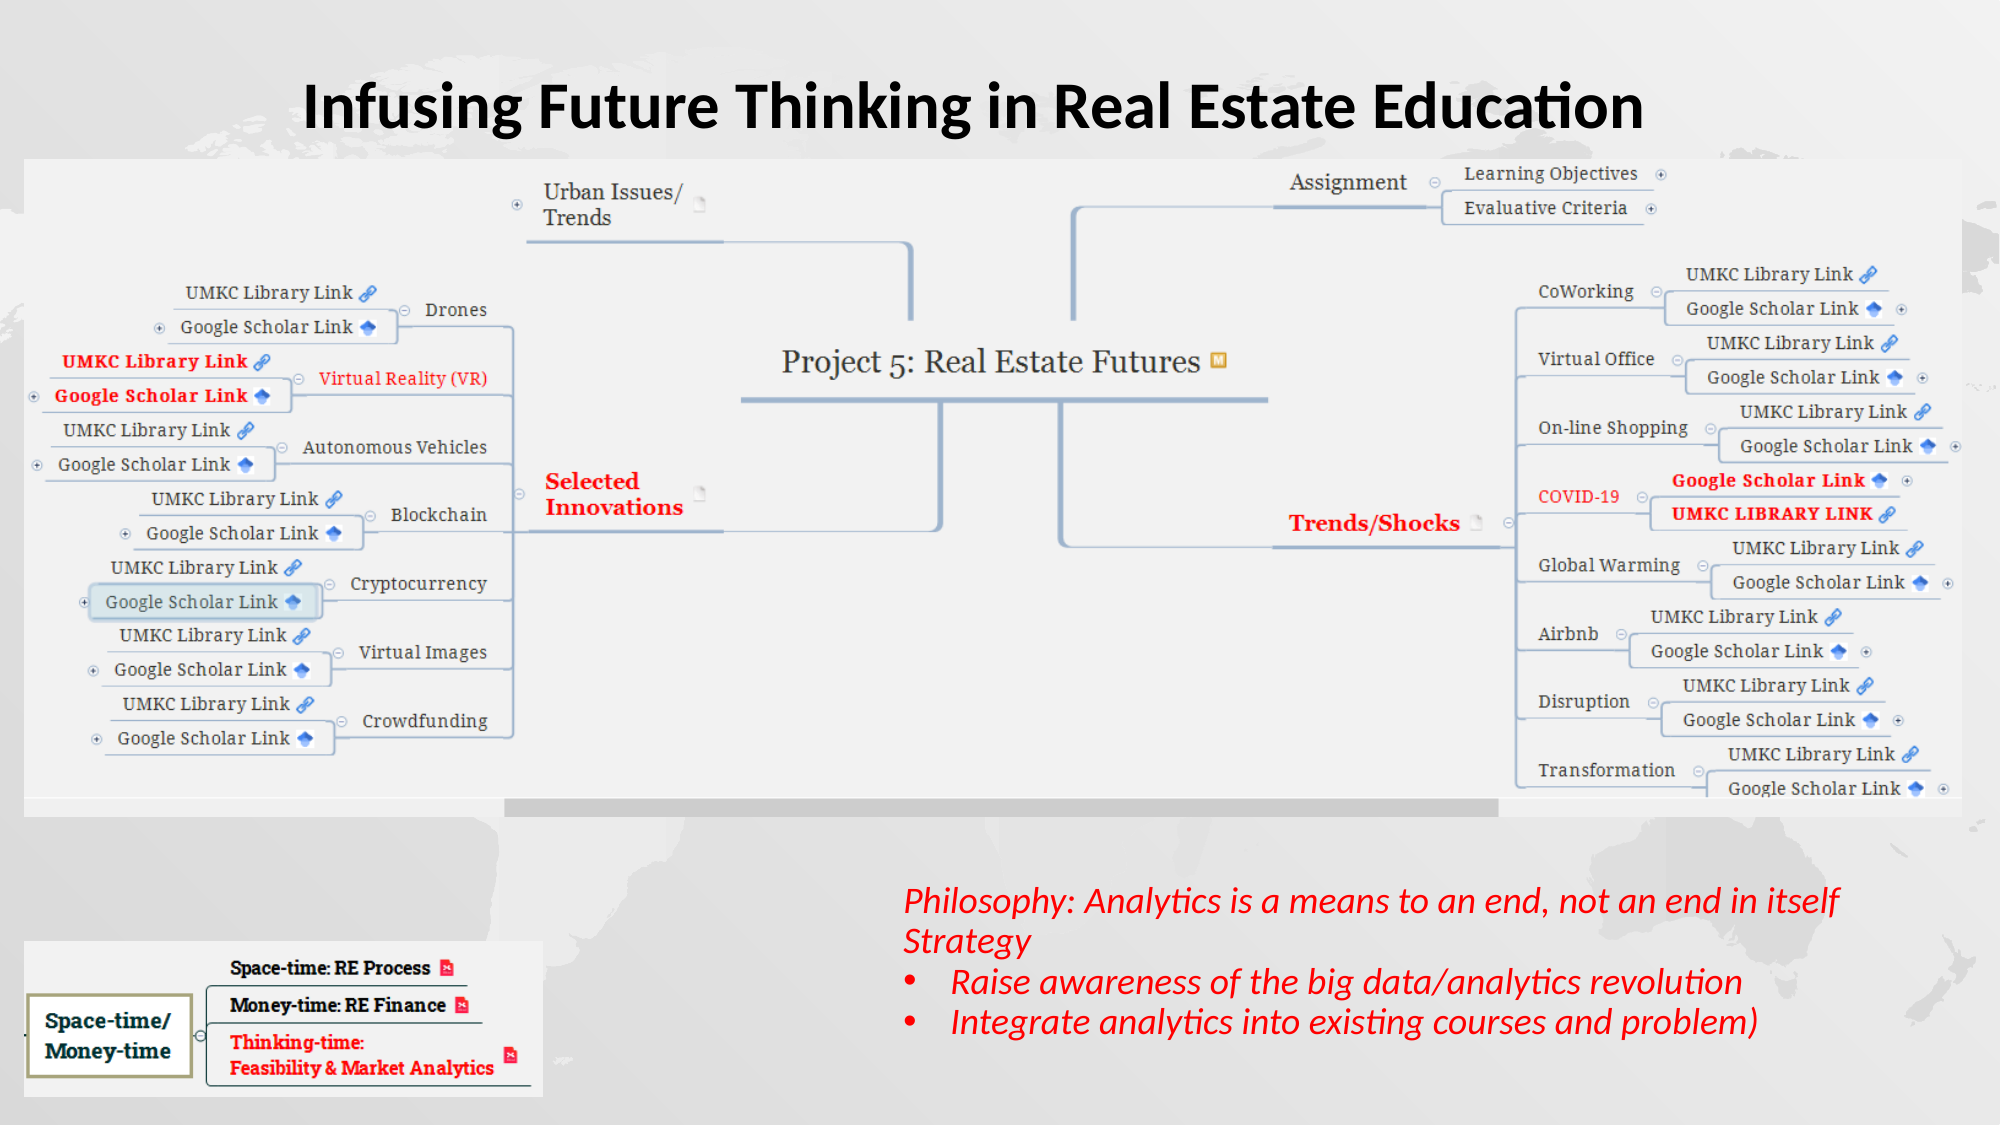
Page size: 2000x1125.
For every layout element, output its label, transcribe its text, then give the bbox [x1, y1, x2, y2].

picture [24, 159, 1962, 817]
title Infusing Future Thinking in Real Estate Education [174, 50, 1775, 150]
picture [24, 941, 543, 1097]
text_box Philosophy: Analytics is a means to an end, not an end in itself Strategy Raise awareness of the big data/analytics revolution Integrate analytics into existing courses and problem) [888, 873, 1975, 1091]
